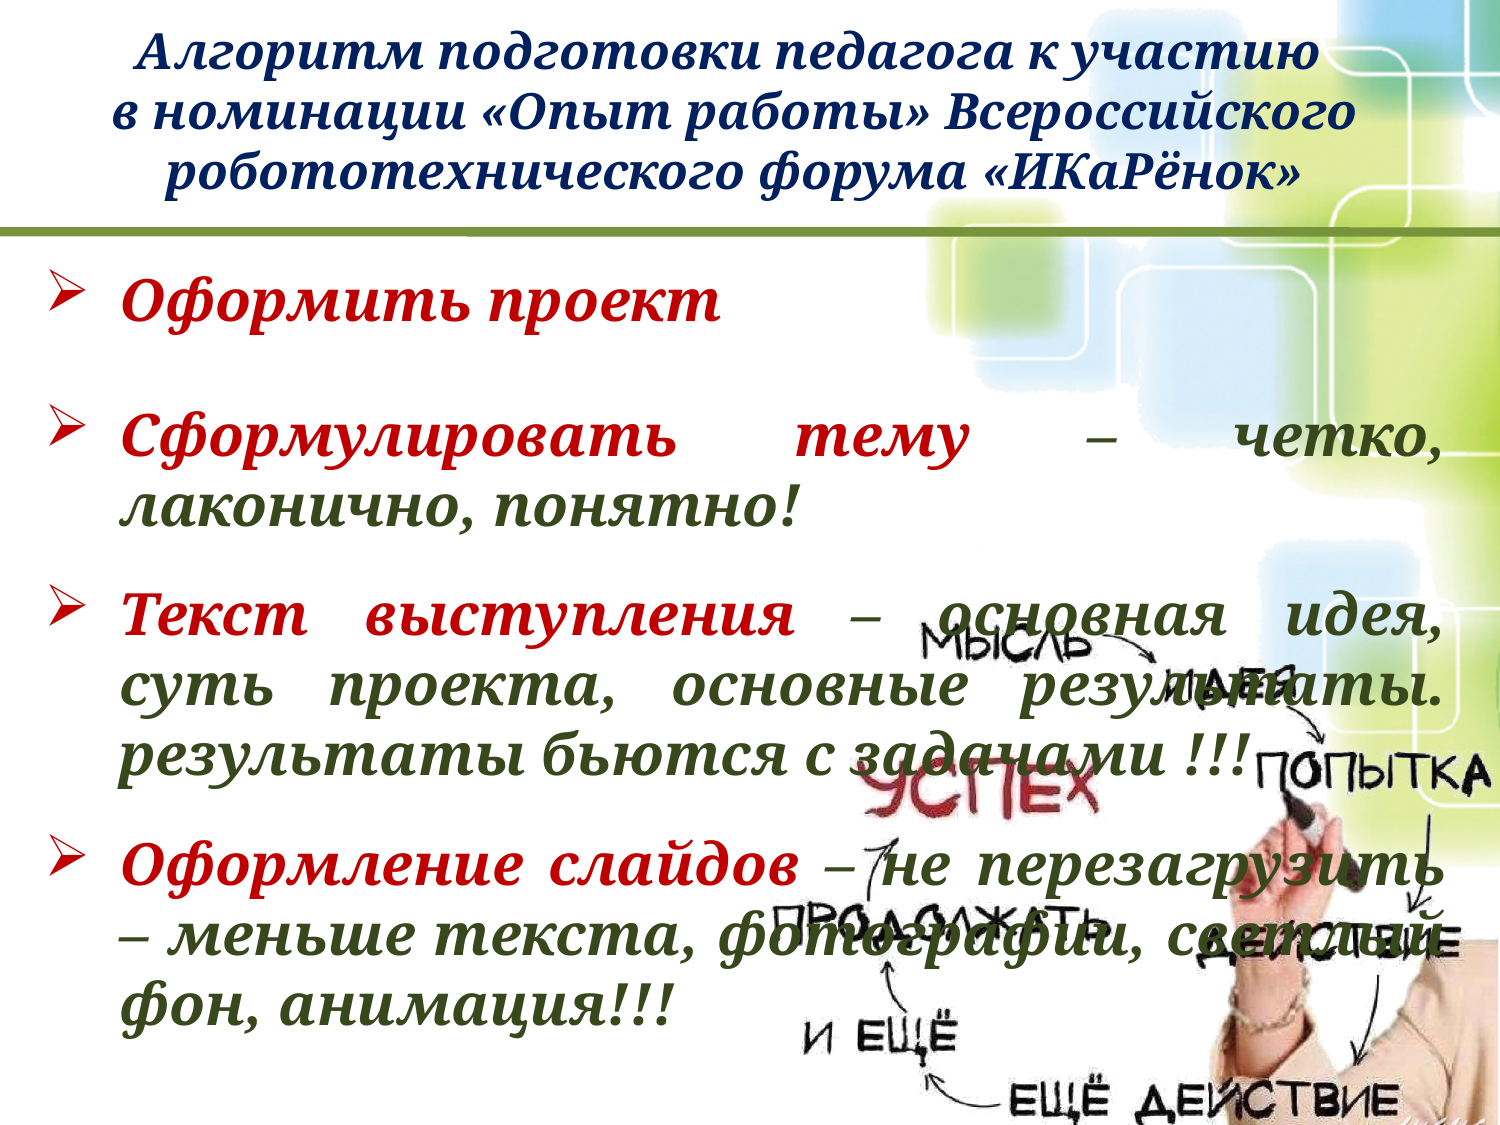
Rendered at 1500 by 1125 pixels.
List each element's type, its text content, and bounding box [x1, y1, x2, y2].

text_box Оформить проект Сформулировать тему – четко, лаконично, понятно! Текст выступления – основная идея, суть проекта, основные результаты. результаты бьются с задачами !!! Оформление слайдов – не перезагрузить – меньше текста, фотографии, светлый фон, анимация!!! [29, 255, 323, 1125]
picture [327, 0, 1500, 231]
picture [327, 233, 1500, 1125]
text_box Алгоритм подготовки педагога к участию в номинации «Опыт работы» Всероссийского робототехнического форума «ИКаРёнок» [0, 12, 322, 207]
